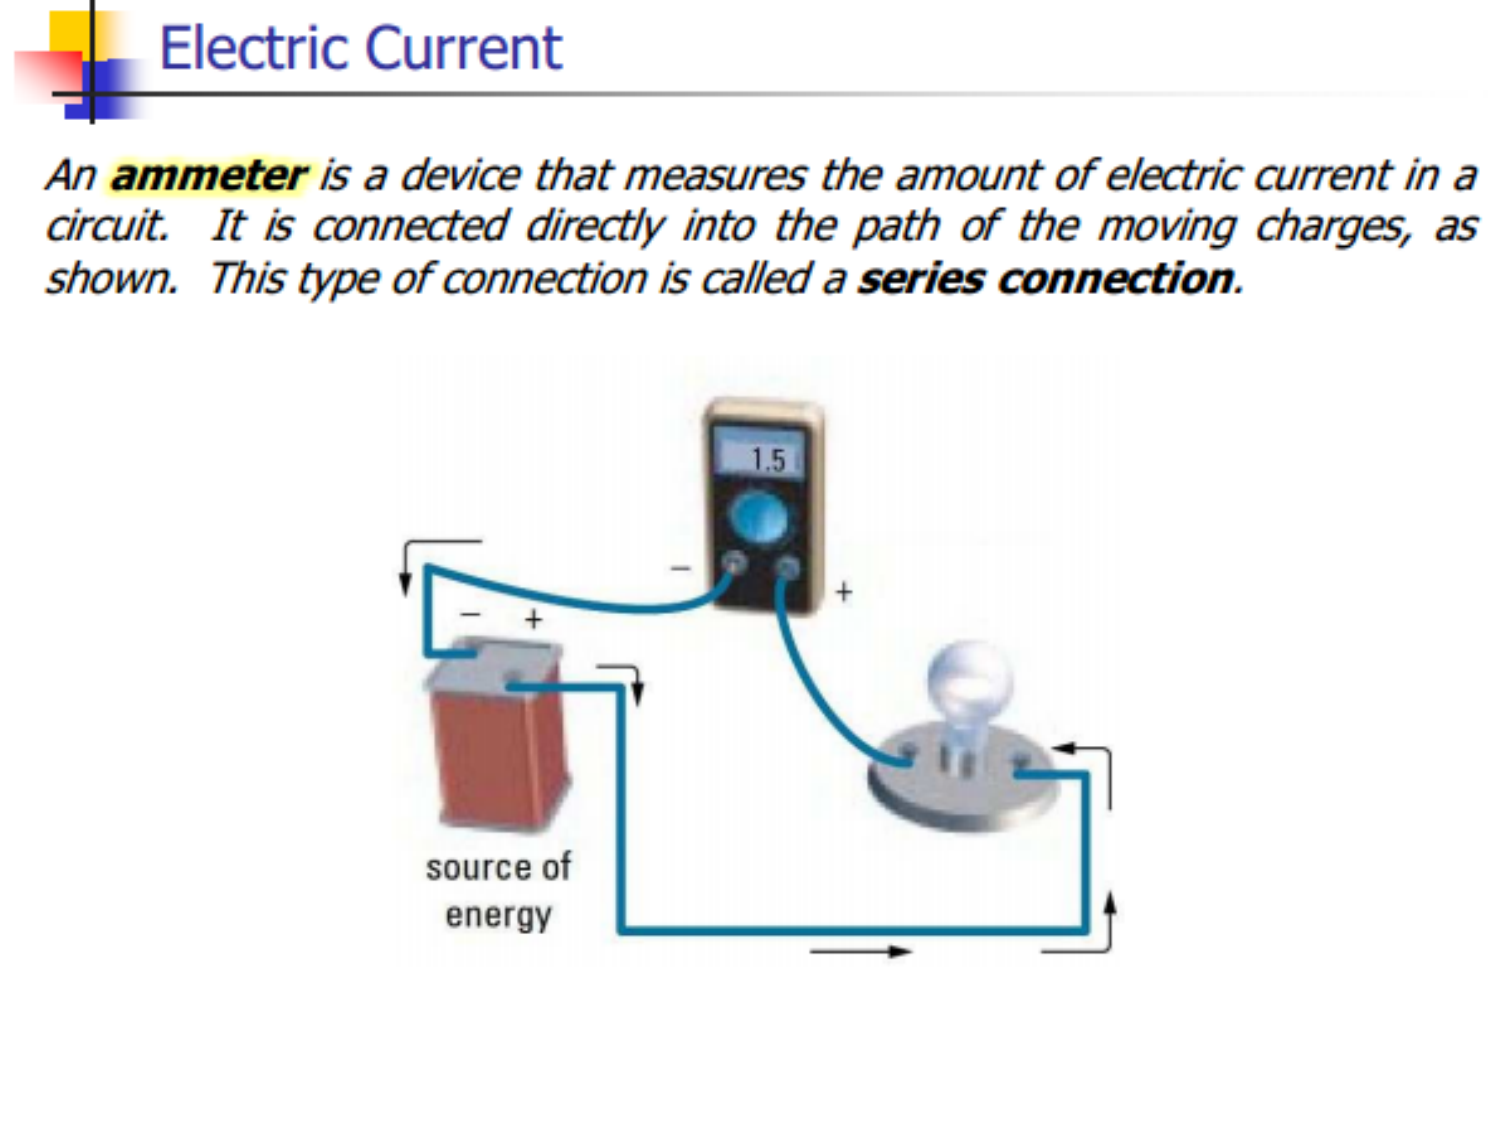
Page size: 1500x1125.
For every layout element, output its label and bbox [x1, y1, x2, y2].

picture [0, 0, 1500, 992]
